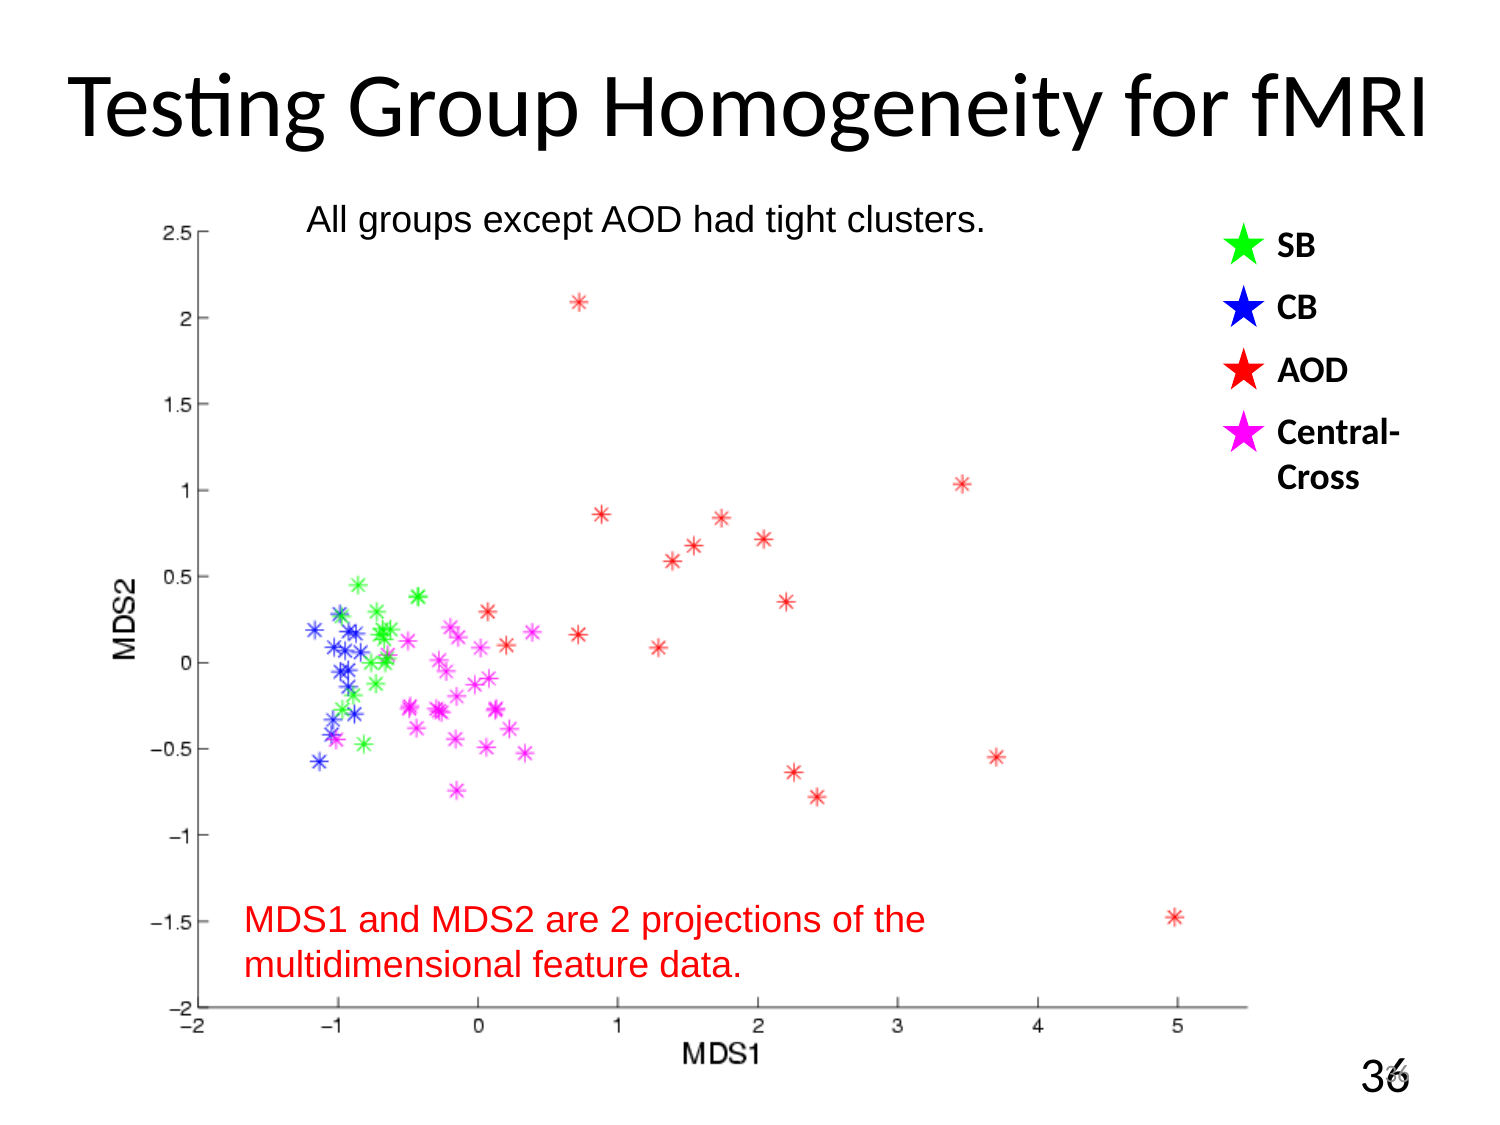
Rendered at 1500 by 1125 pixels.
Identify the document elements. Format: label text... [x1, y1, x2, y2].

text_box Central-Cross [1284, 399, 1438, 505]
text_box AOD [1284, 337, 1388, 398]
text_box CB [1284, 274, 1350, 335]
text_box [99, 187, 1280, 1084]
text_box SB [1284, 212, 1350, 273]
slide_number 36 [1074, 1042, 1425, 1103]
title Testing Group Homogeneity for fMRI [0, 24, 1500, 176]
